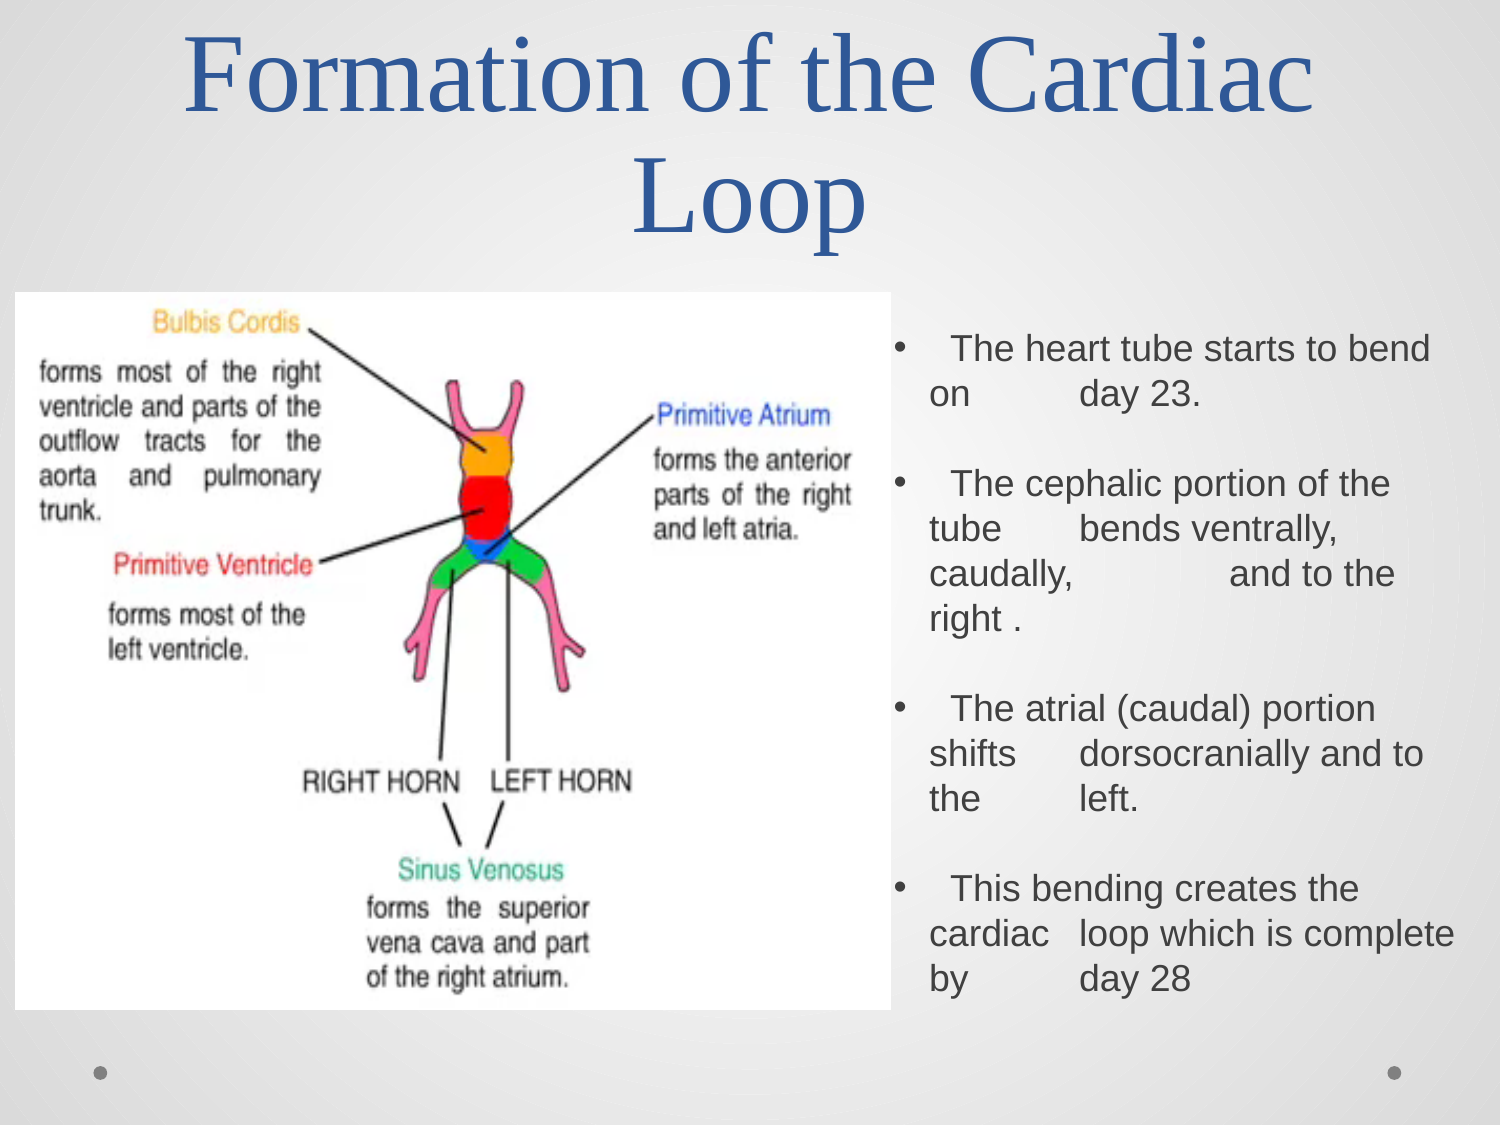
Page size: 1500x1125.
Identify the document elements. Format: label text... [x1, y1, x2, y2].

picture [15, 292, 891, 1010]
text_box The heart tube starts to bend on day 23. The cephalic portion of the tube bends ventrally, caudally, and to the right . The atrial (caudal) portion shifts dorsocranially and to the left. This bending creates the cardiac loop which is complete by day 28 [878, 316, 1489, 1052]
title Formation of the Cardiac Loop [75, 0, 1425, 263]
